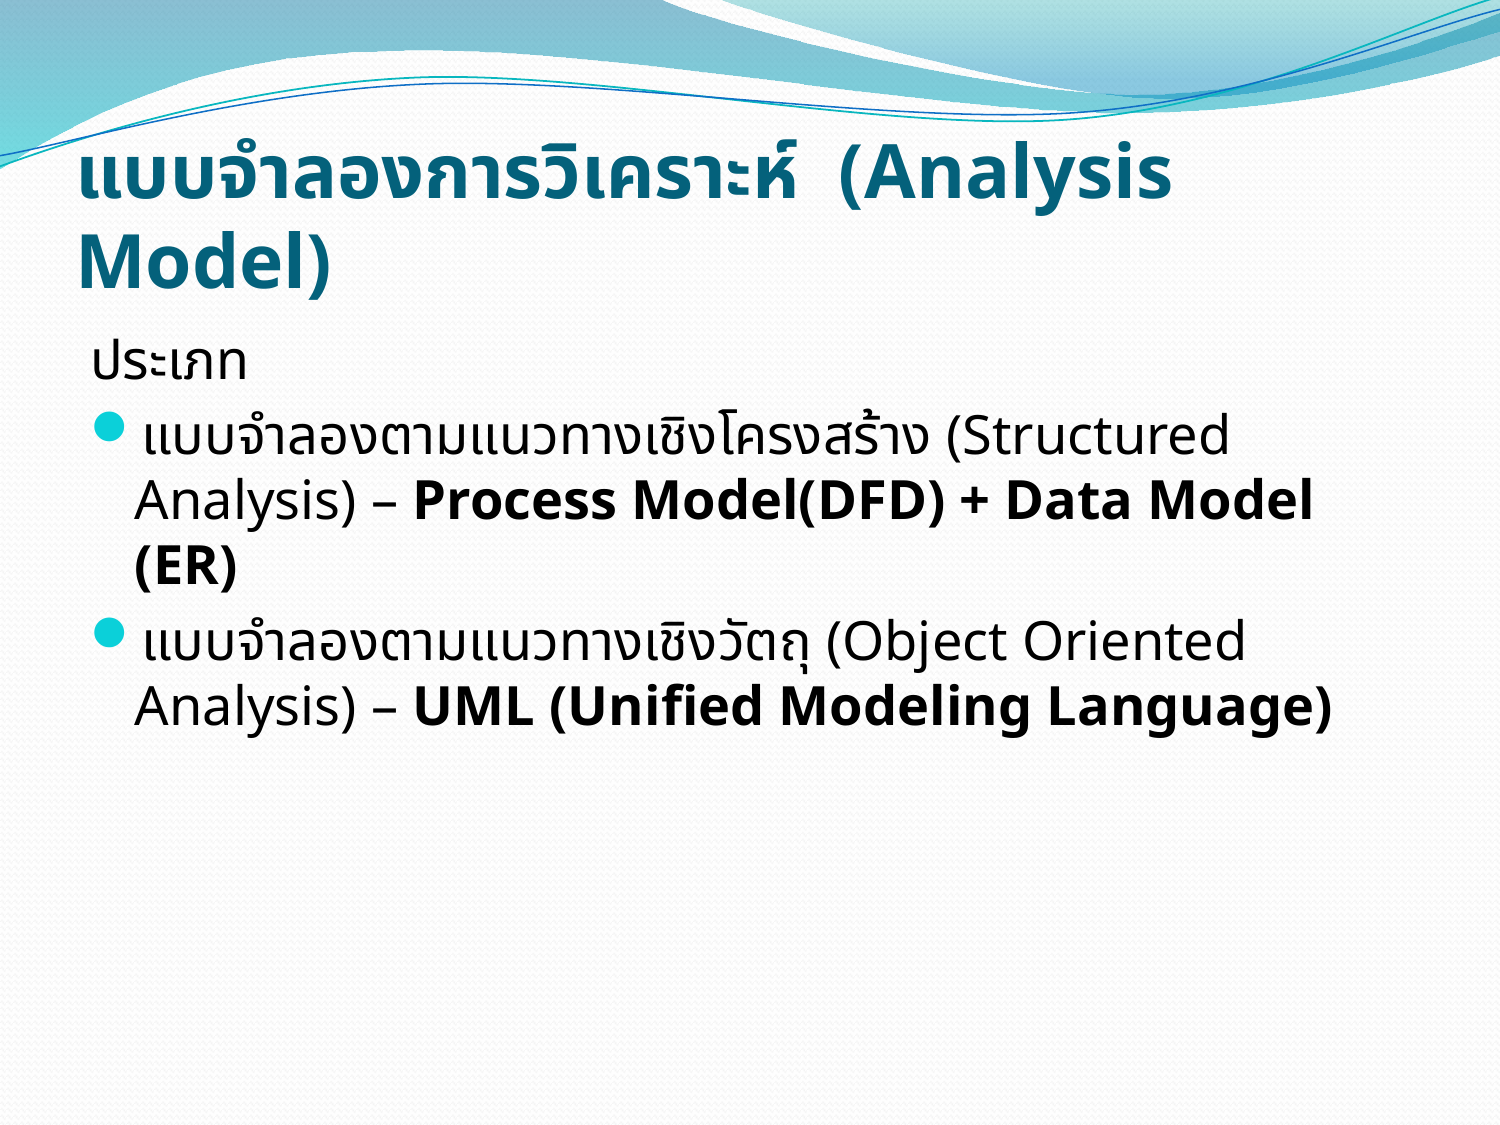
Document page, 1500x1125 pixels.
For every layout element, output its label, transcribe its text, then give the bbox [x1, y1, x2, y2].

title แบบจำลองการวิเคราะห์ (Analysis Model) [74, 115, 1426, 304]
list ประเภท แบบจำลองตามแนวทางเชิงโครงสร้าง (Structured Analysis) – Process Model(DFD) + Data Model (ER) แบบจำลองตามแนวทางเชิงวัตถุ (Object Oriented Analysis) – UML (Unified Modeling Language) [74, 317, 1426, 1038]
